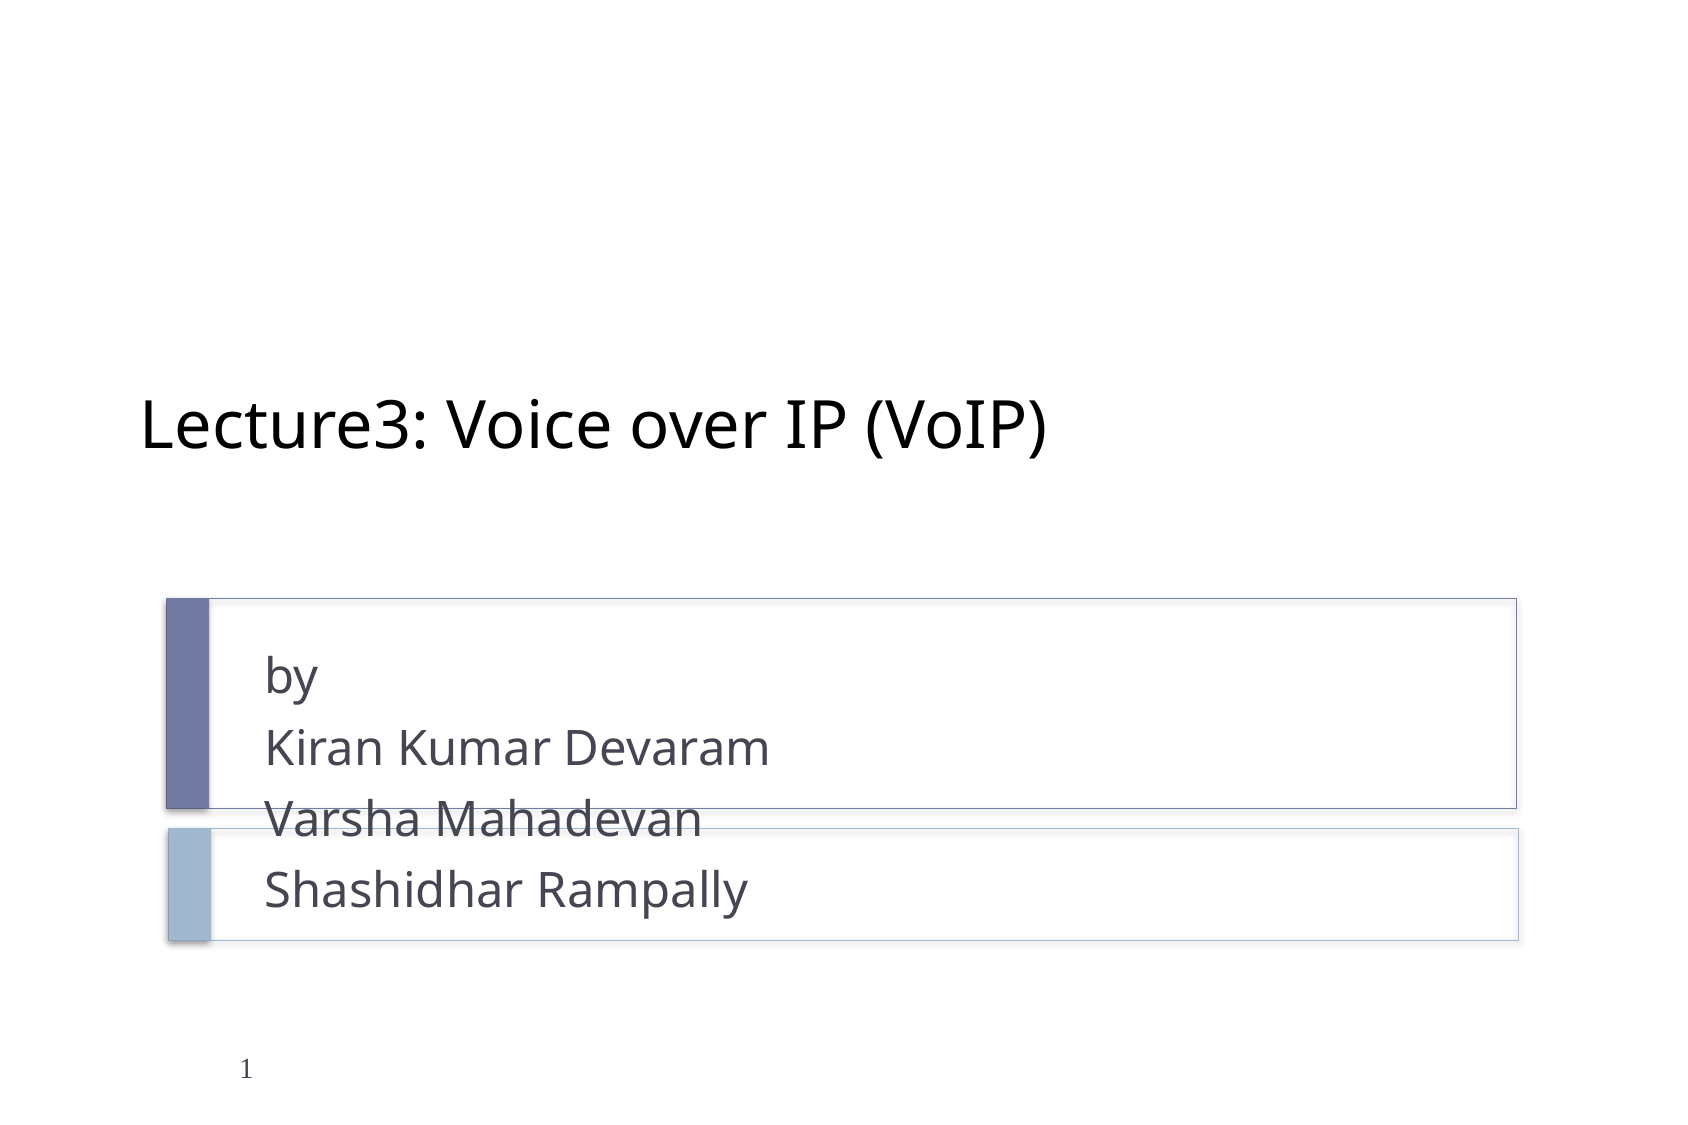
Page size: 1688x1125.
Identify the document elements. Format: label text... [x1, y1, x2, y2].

subtitle by Kiran Kumar Devaram Varsha Mahadevan Shashidhar Rampally [249, 637, 1438, 925]
slide_number 1 [224, 1042, 450, 1103]
title Lecture3: Voice over IP (VoIP) [125, 375, 1563, 563]
